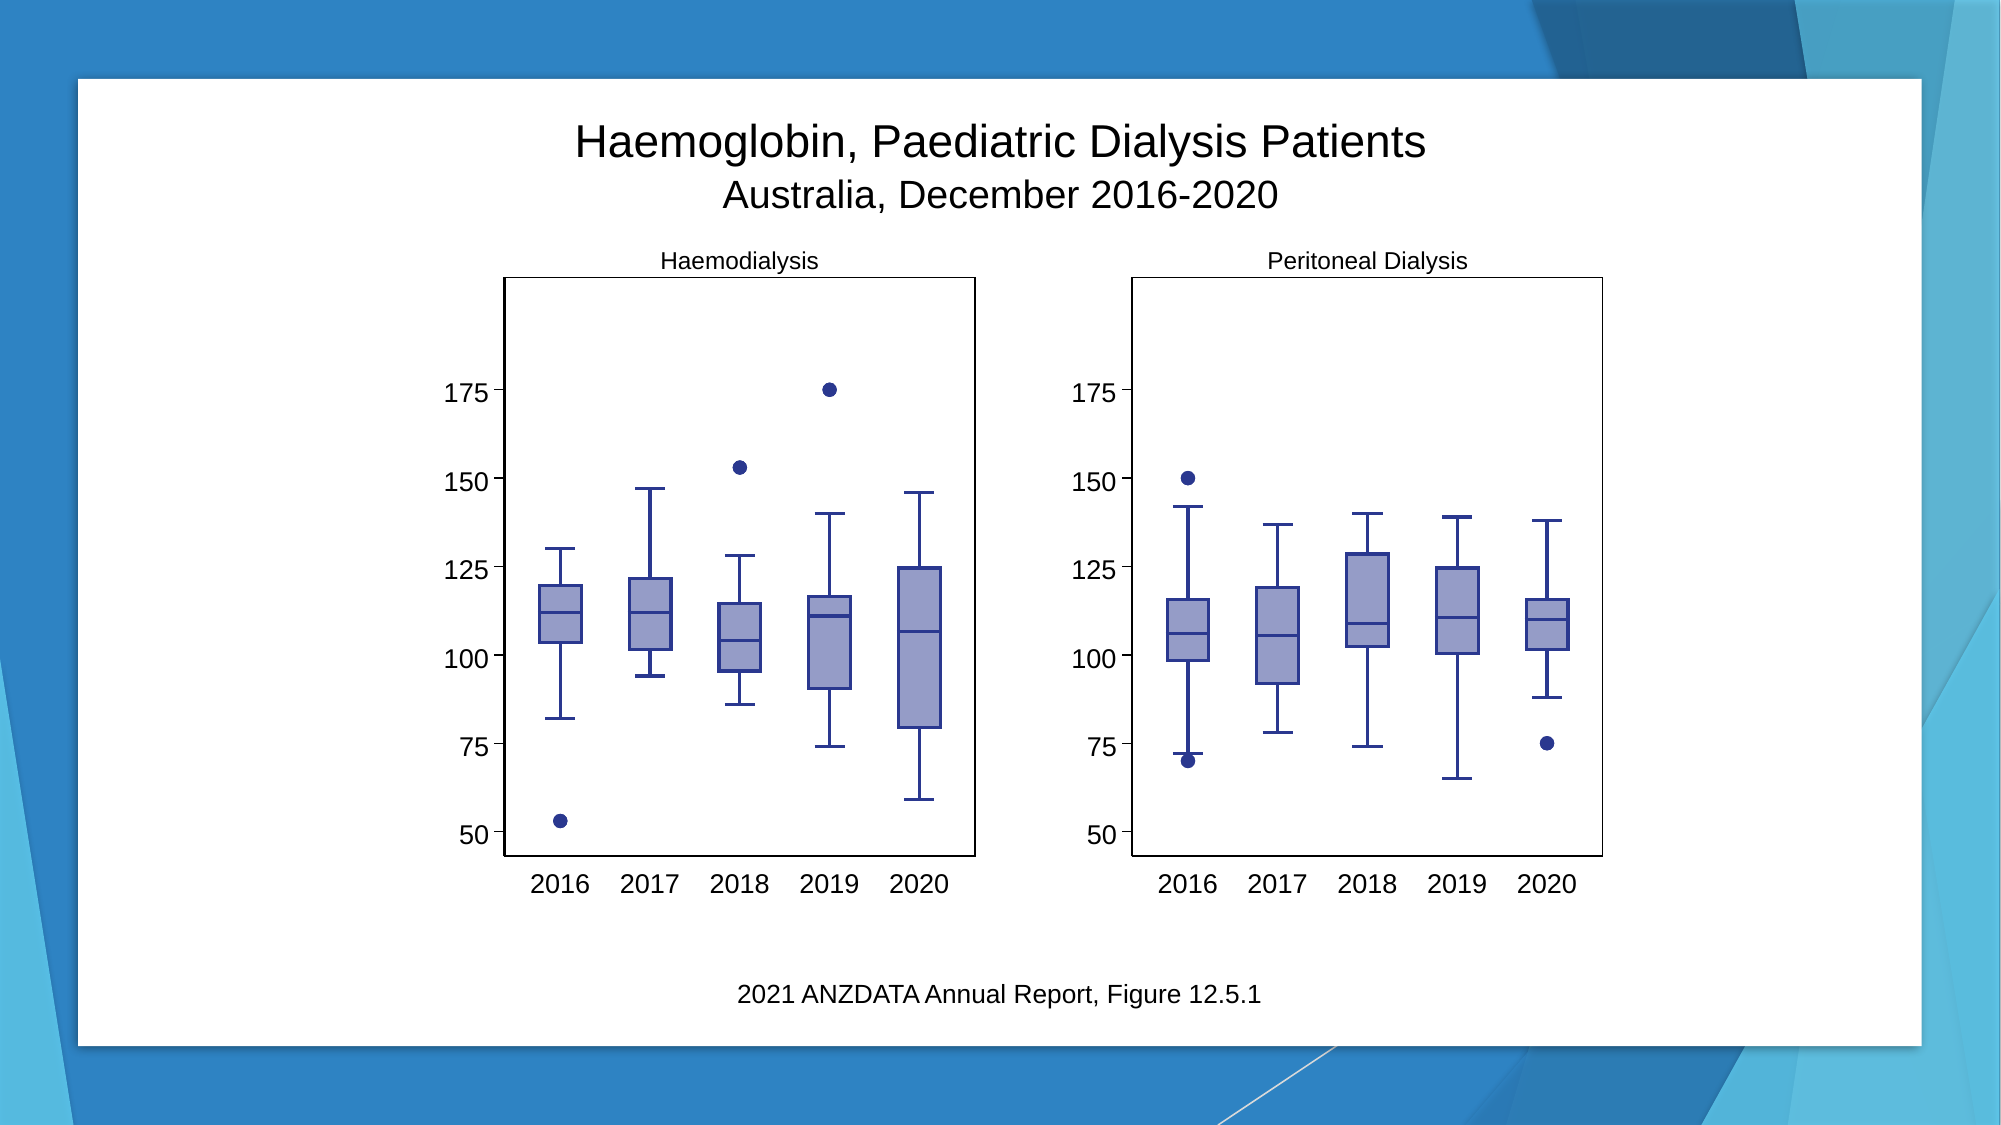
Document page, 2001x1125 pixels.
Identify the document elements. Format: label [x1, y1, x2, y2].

picture [351, 89, 1649, 1036]
text_box [0, 0, 2000, 1125]
